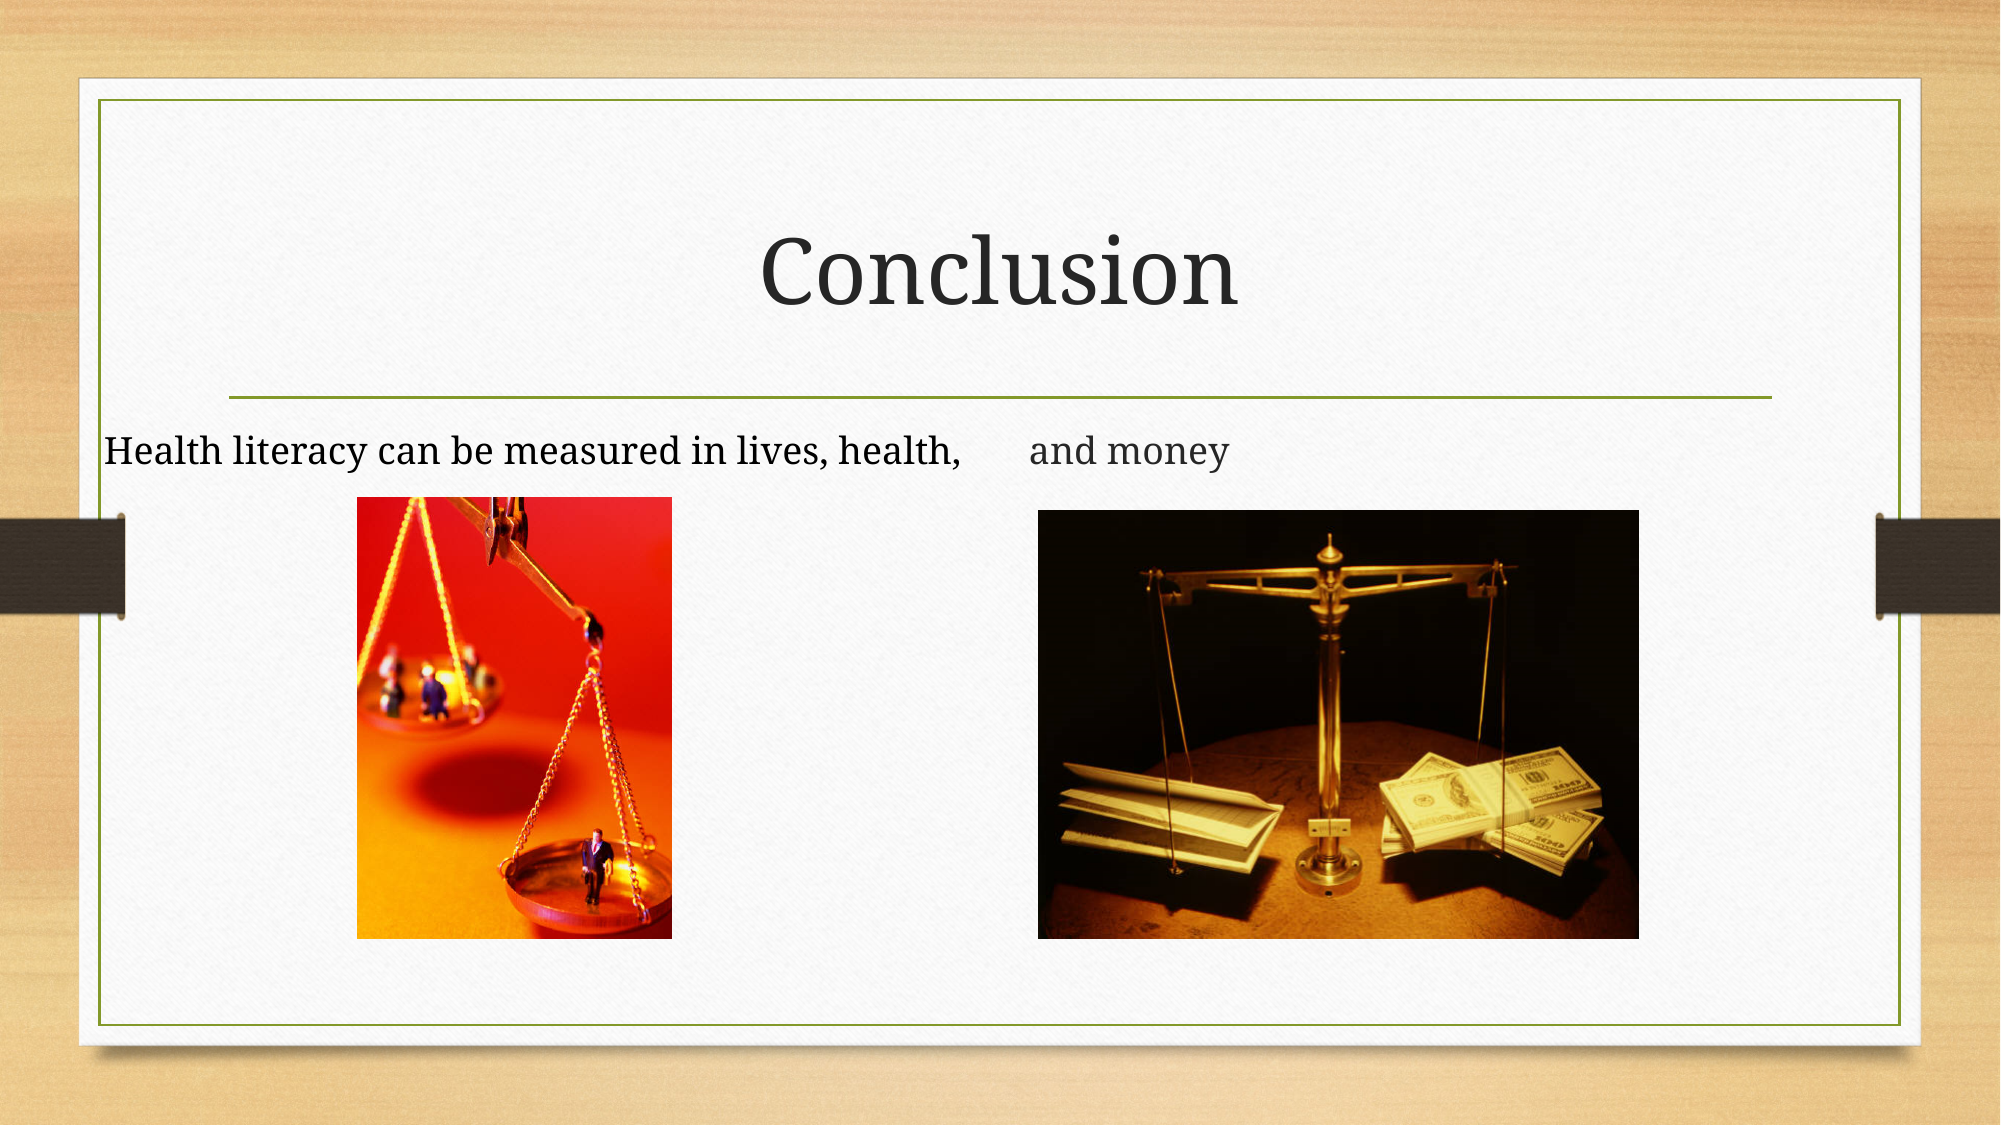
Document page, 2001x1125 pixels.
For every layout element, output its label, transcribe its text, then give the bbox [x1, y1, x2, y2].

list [356, 496, 673, 939]
list and money [1013, 420, 1788, 963]
text_box Health literacy can be measured in lives, health, [89, 419, 987, 480]
title Conclusion [212, 161, 1788, 375]
picture [0, 0, 2001, 1125]
